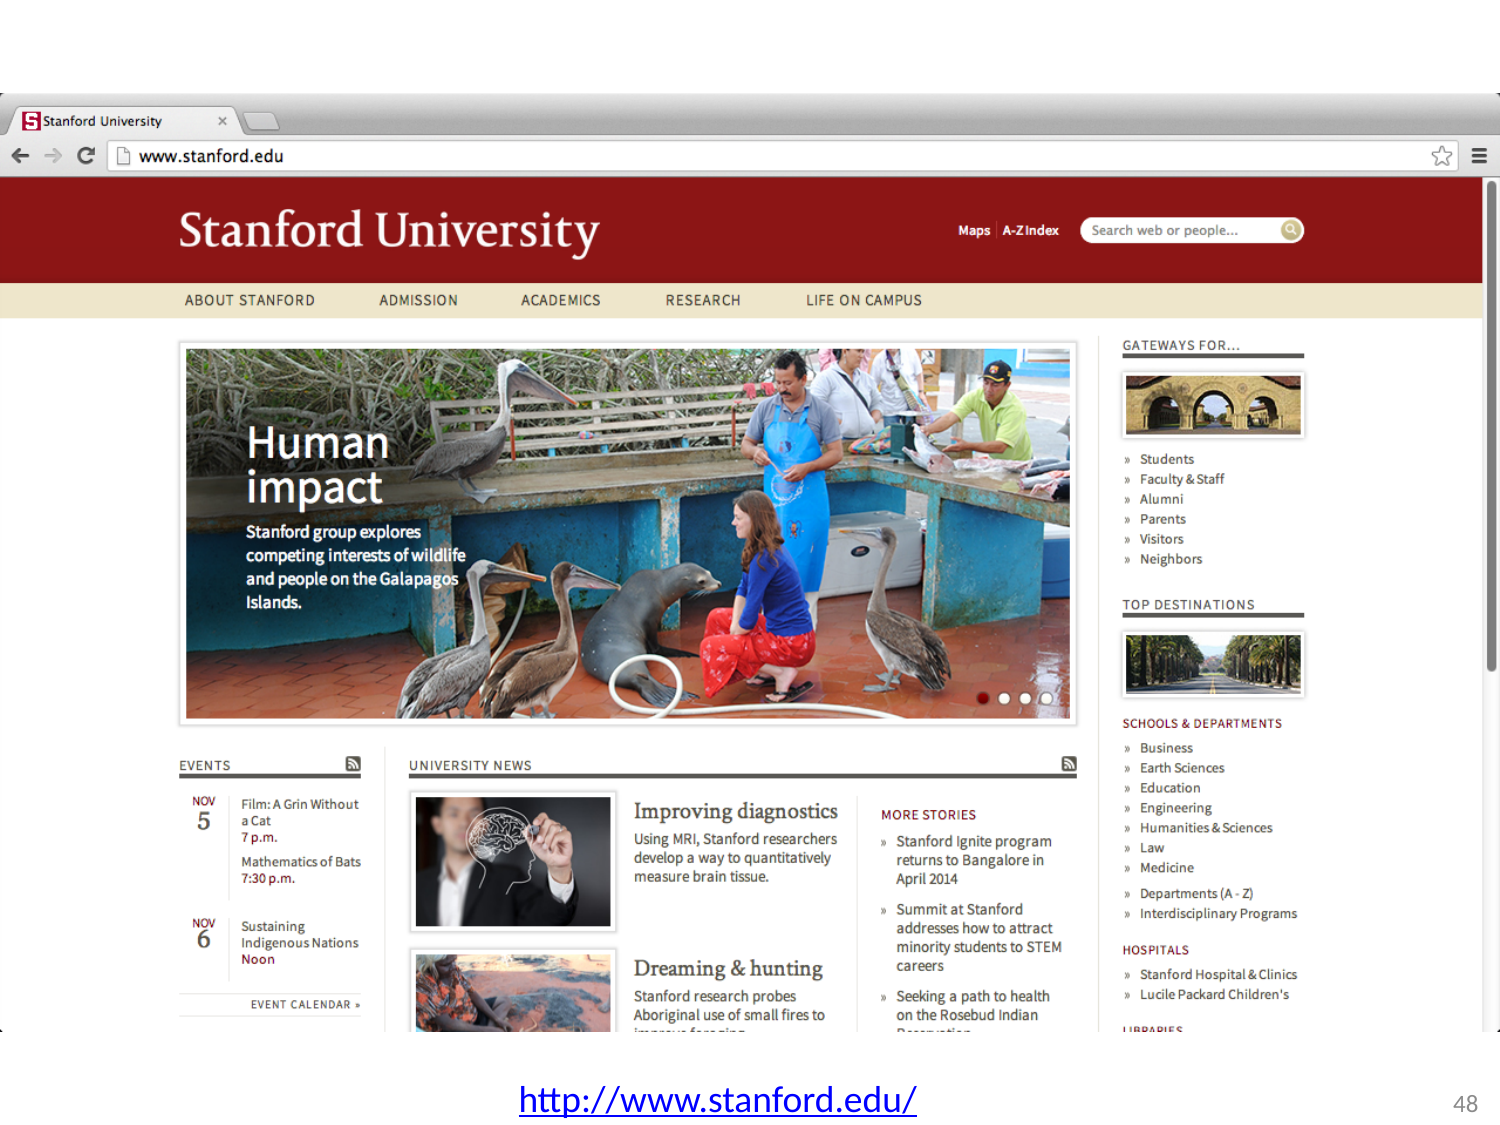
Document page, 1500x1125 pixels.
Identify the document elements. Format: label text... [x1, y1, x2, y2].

text_box http://www.stanford.edu/ [503, 1067, 932, 1125]
slide_number 48 [1399, 1083, 1494, 1122]
picture [0, 93, 1500, 1032]
